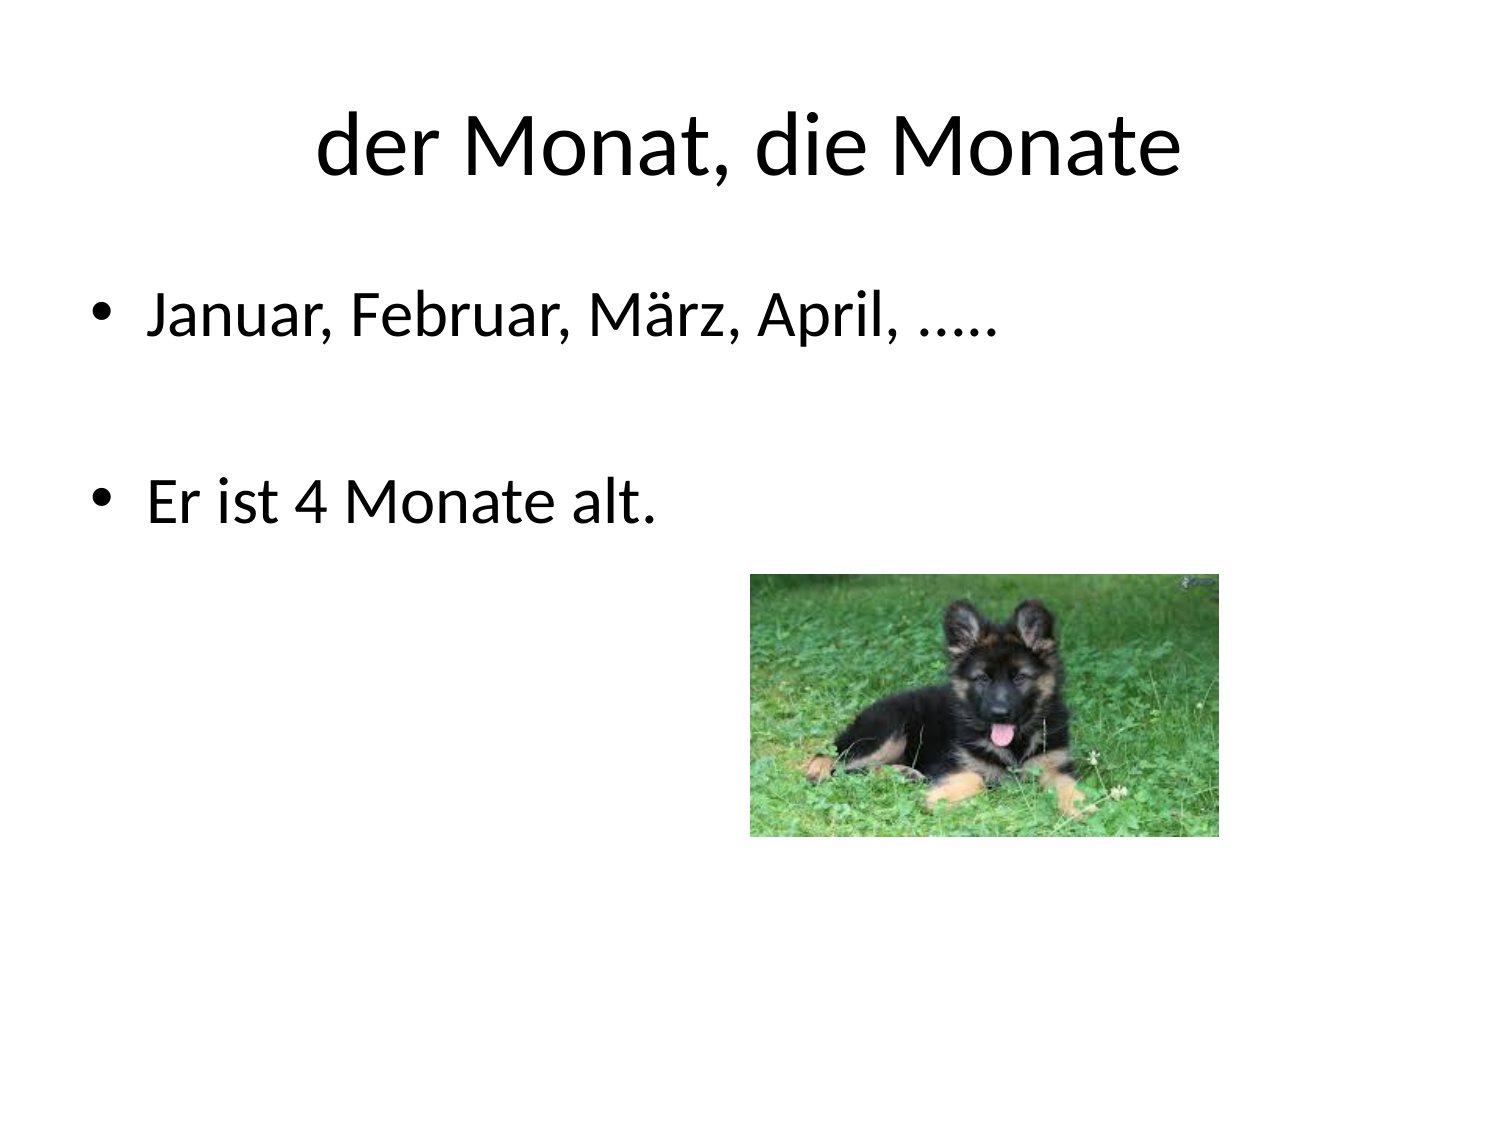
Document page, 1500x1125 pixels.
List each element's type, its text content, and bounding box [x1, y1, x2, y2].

title der Monat, die Monate [75, 45, 1425, 233]
list Januar, Februar, März, April, ..... Er ist 4 Monate alt. [75, 262, 1425, 1005]
picture [749, 574, 1219, 838]
